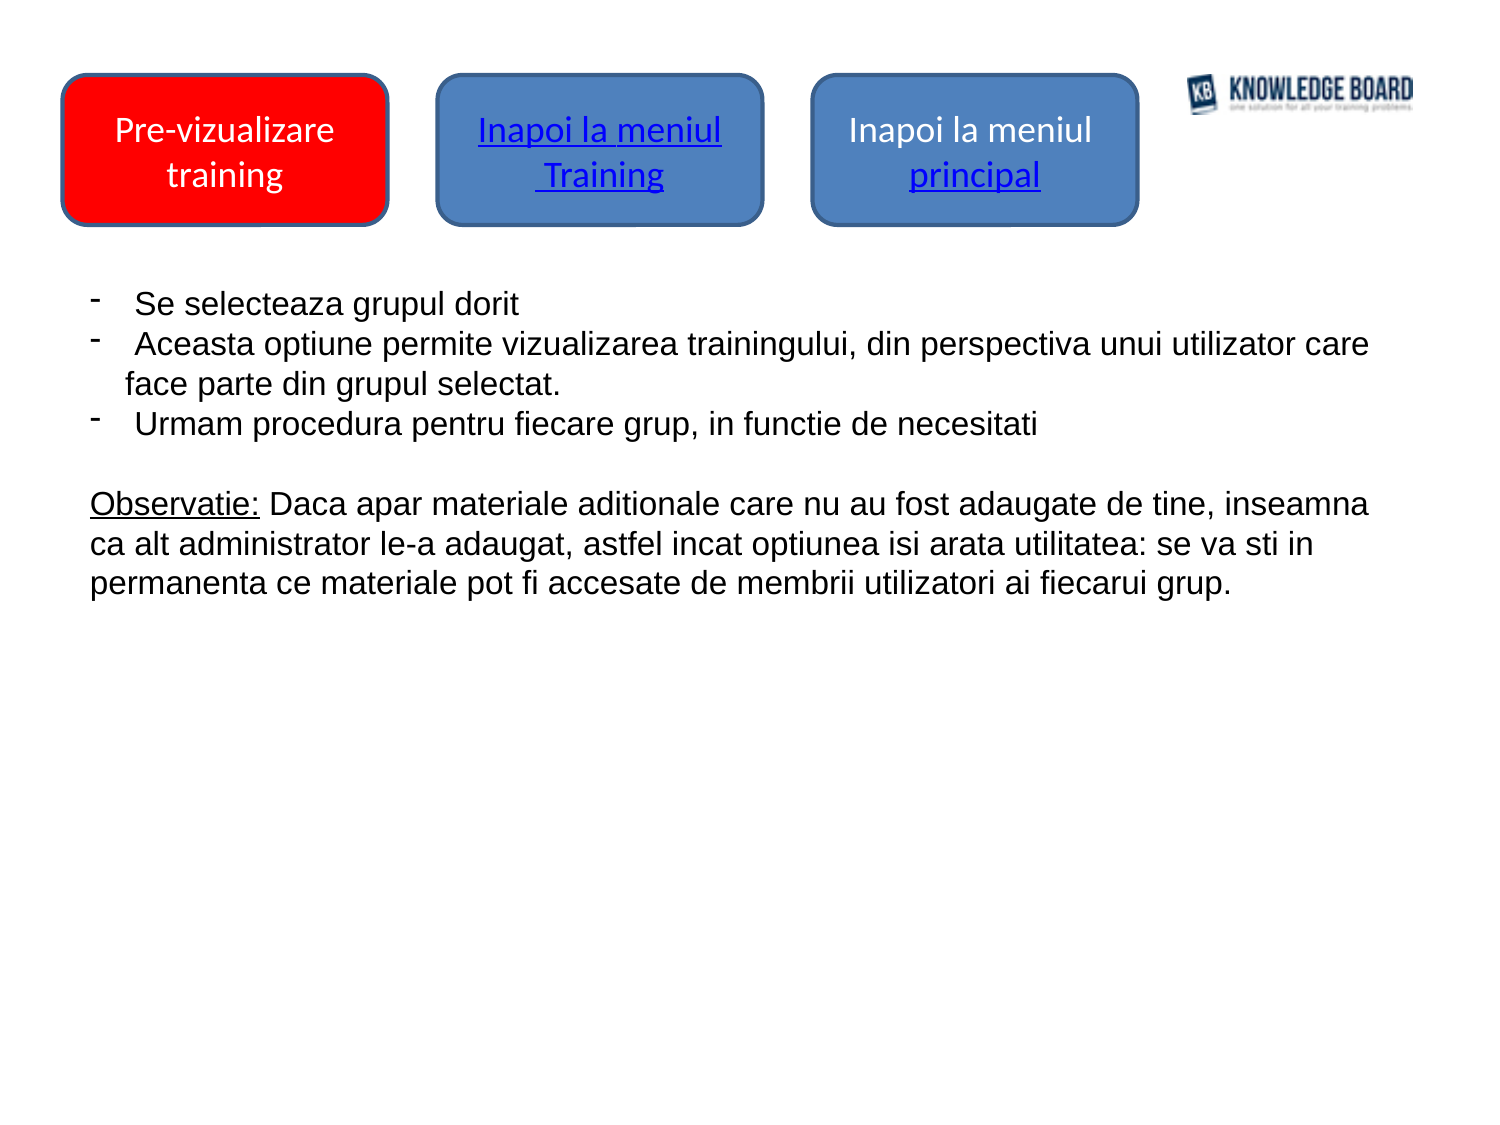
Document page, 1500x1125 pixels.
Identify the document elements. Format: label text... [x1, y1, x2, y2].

text_box Se selecteaza grupul dorit Aceasta optiune permite vizualizarea trainingului, din perspectiva unui utilizator care face parte din grupul selectat. Urmam procedura pentru fiecare grup, in functie de necesitati Observatie: Daca apar materiale aditionale care nu au fost adaugate de tine, inseamna ca alt administrator le-a adaugat, astfel incat optiunea isi arata utilitatea: se va sti in permanenta ce materiale pot fi accesate de membrii utilizatori ai fiecarui grup. [74, 274, 1425, 649]
text_box Inapoi la meniul principal [810, 72, 1140, 228]
text_box Pre-vizualizare training [60, 72, 390, 228]
picture [1187, 74, 1413, 115]
text_box Inapoi la meniul Training [435, 72, 765, 228]
